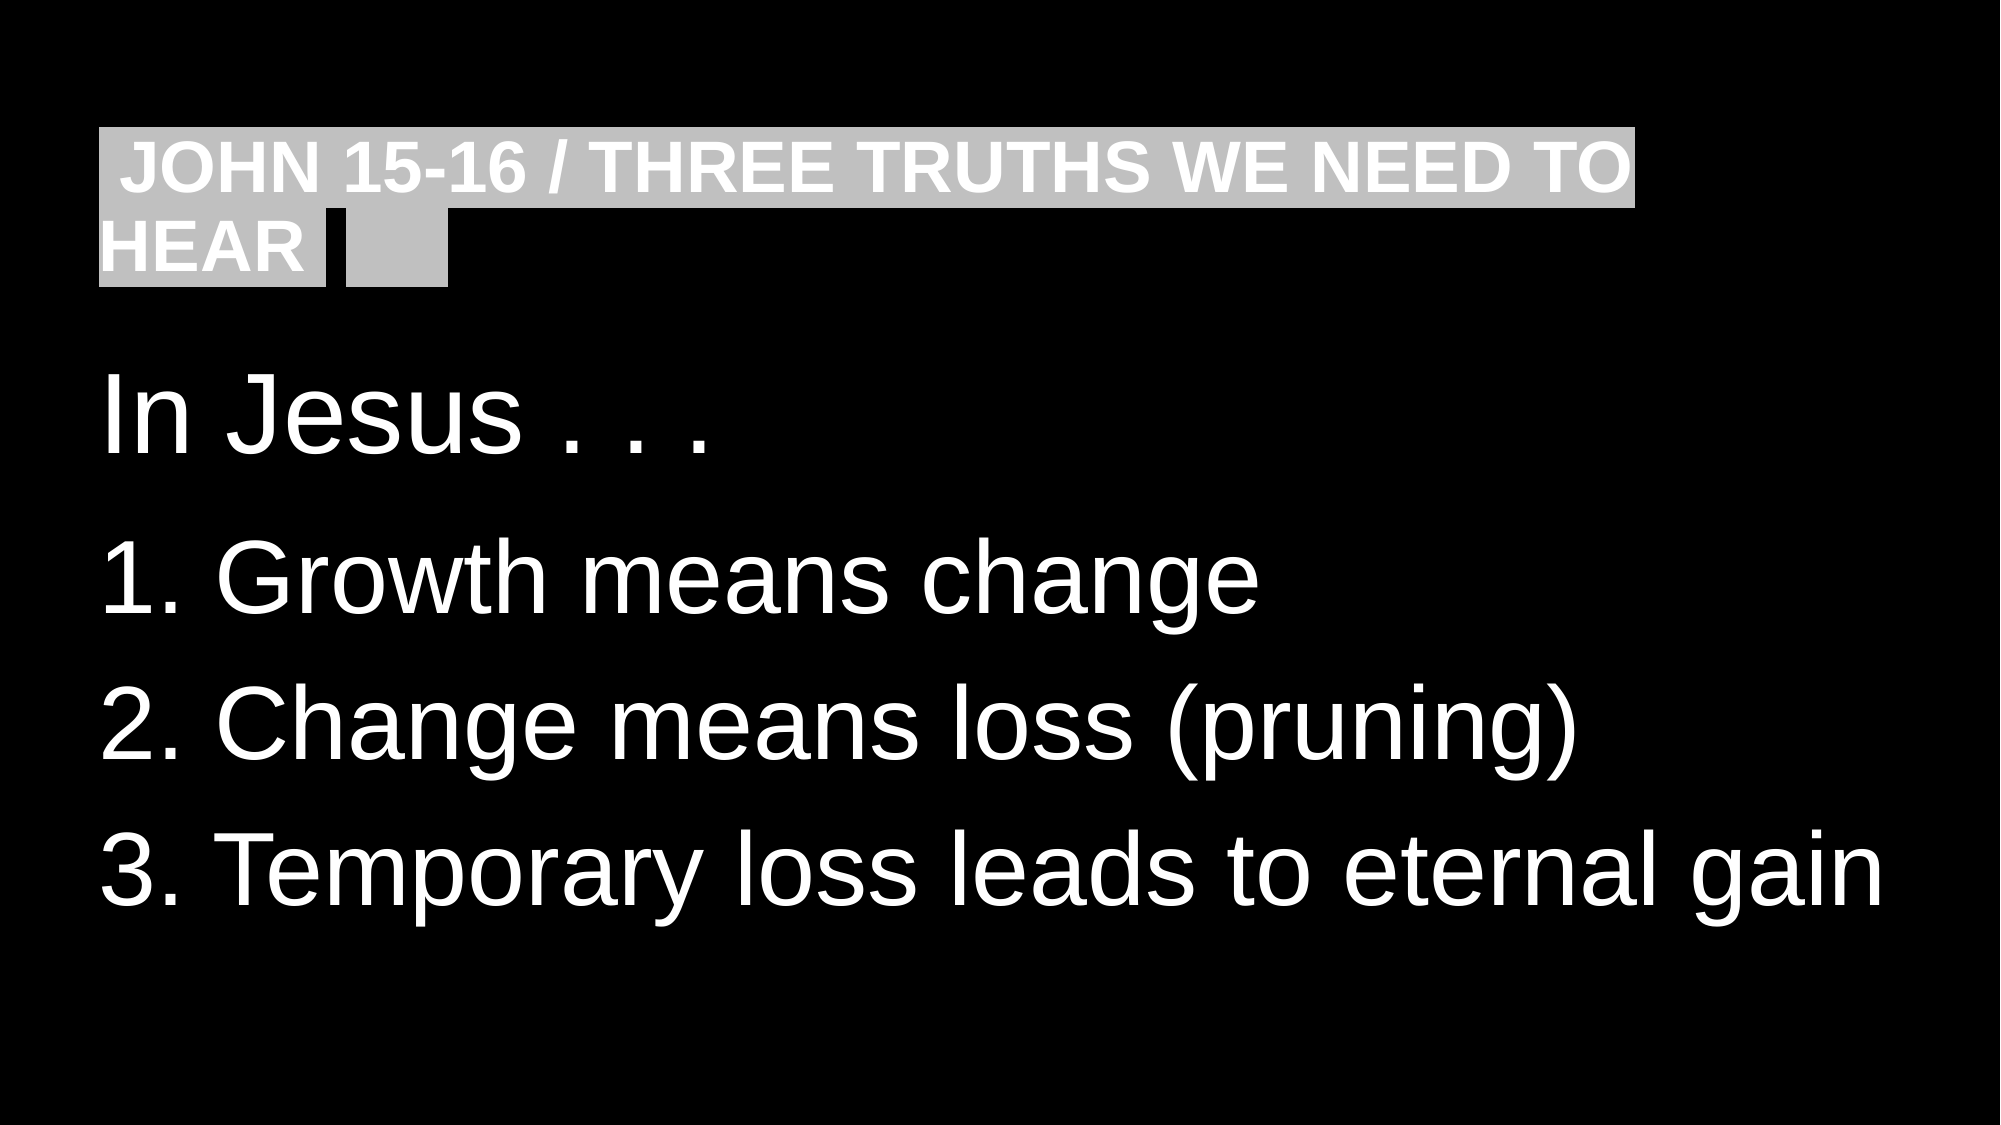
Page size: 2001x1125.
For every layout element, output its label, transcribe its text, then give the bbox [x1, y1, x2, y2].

title JOHN 15-16 / THREE TRUTHS WE NEED TO HEAR . In Jesus . . . 1. Growth means change 2. Change means loss (pruning) 3. Temporary loss leads to eternal gain [84, 122, 1916, 1003]
